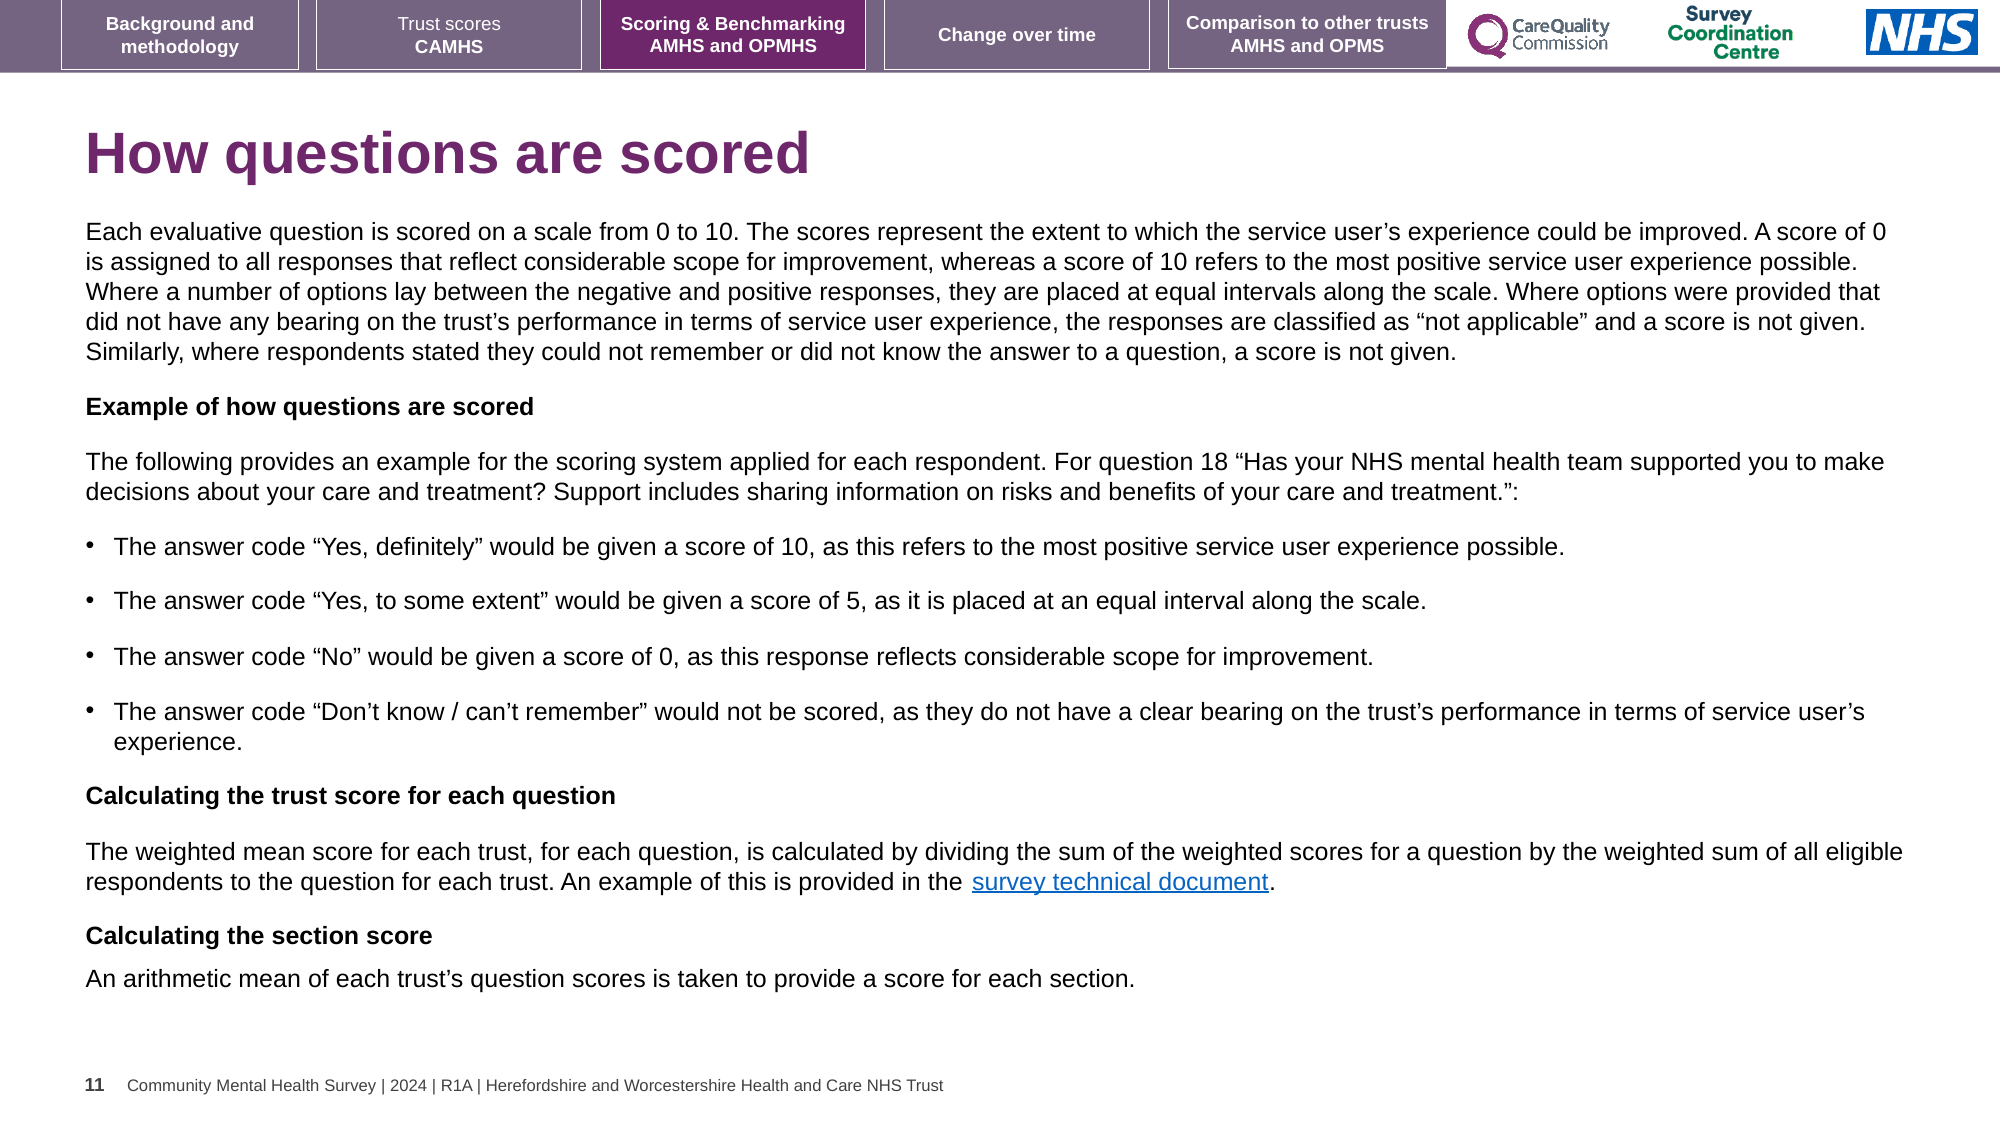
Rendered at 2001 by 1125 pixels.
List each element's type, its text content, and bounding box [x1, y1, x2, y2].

text_box 11 [84, 1065, 122, 1125]
text_box Each evaluative question is scored on a scale from 0 to 10. The scores represent the extent to which the service user’s experience could be improved. A score of 0 is assigned to all responses that reflect considerable scope for improvement, whereas a score of 10 refers to the most positive service user experience possible. Where a number of options lay between the negative and positive responses, they are placed at equal intervals along the scale. Where options were provided that did not have any bearing on the trust’s performance in terms of service user experience, the responses are classified as “not applicable” and a score is not given. Similarly, where respondents stated they could not remember or did not know the answer to a question, a score is not given. Example of how questions are scored The following provides an example for the scoring system applied for each respondent. For question 18 “Has your NHS mental health team supported you to make decisions about your care and treatment? Support includes sharing information on risks and benefits of your care and treatment.”: The answer code “Yes, definitely” would be given a score of 10, as this refers to the most positive service user experience possible. The answer code “Yes, to some extent” would be given a score of 5, as it is placed at an equal interval along the scale. The answer code “No” would be given a score of 0, as this response reflects considerable scope for improvement. The answer code “Don’t know / can’t remember” would not be scored, as they do not have a clear bearing on the trust’s performance in terms of service user’s experience. Calculating the trust score for each question The weighted mean score for each trust, for each question, is calculated by dividing the sum of the weighted scores for a question by the weighted sum of all eligible respondents to the question for each trust. An example of this is provided in the survey technical document. Calculating the section score An arithmetic mean of each trust’s question scores is taken to provide a score for each section. [70, 208, 1930, 1043]
picture [1866, 9, 1978, 55]
title How questions are scored [70, 100, 1944, 209]
picture [1666, 3, 1794, 61]
picture [1467, 13, 1610, 59]
